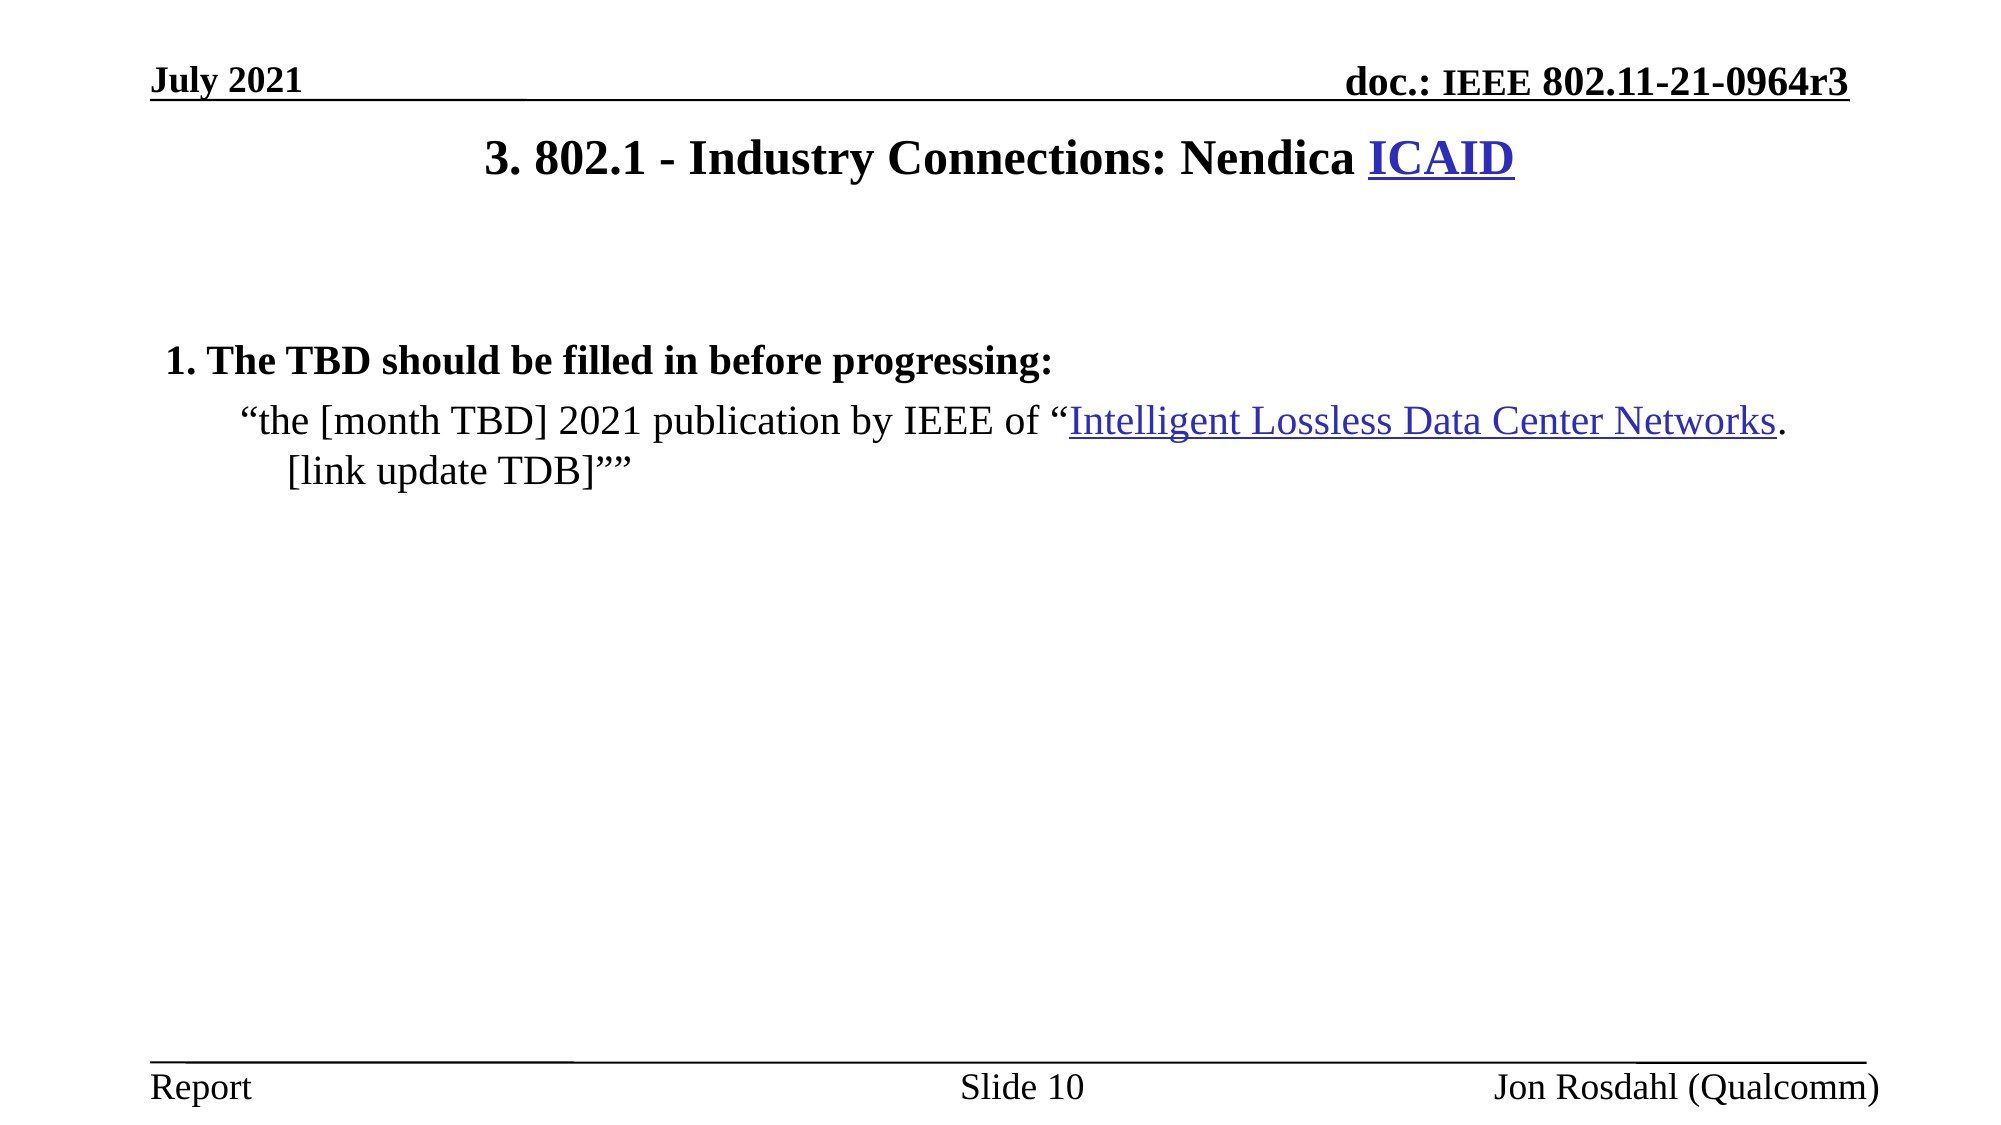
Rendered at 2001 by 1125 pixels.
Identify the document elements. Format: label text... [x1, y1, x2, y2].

list 1. The TBD should be filled in before progressing: “the [month TBD] 2021 publication by IEEE of “Intelligent Lossless Data Center Networks.[link update TDB]”” [149, 324, 1850, 1000]
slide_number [149, 49, 431, 100]
footer Jon Rosdahl (Qualcomm) [1436, 1061, 1881, 1108]
slide_number Slide 10 [950, 1061, 1095, 1125]
title 3. 802.1 - Industry Connections: Nendica ICAID [149, 112, 1850, 197]
